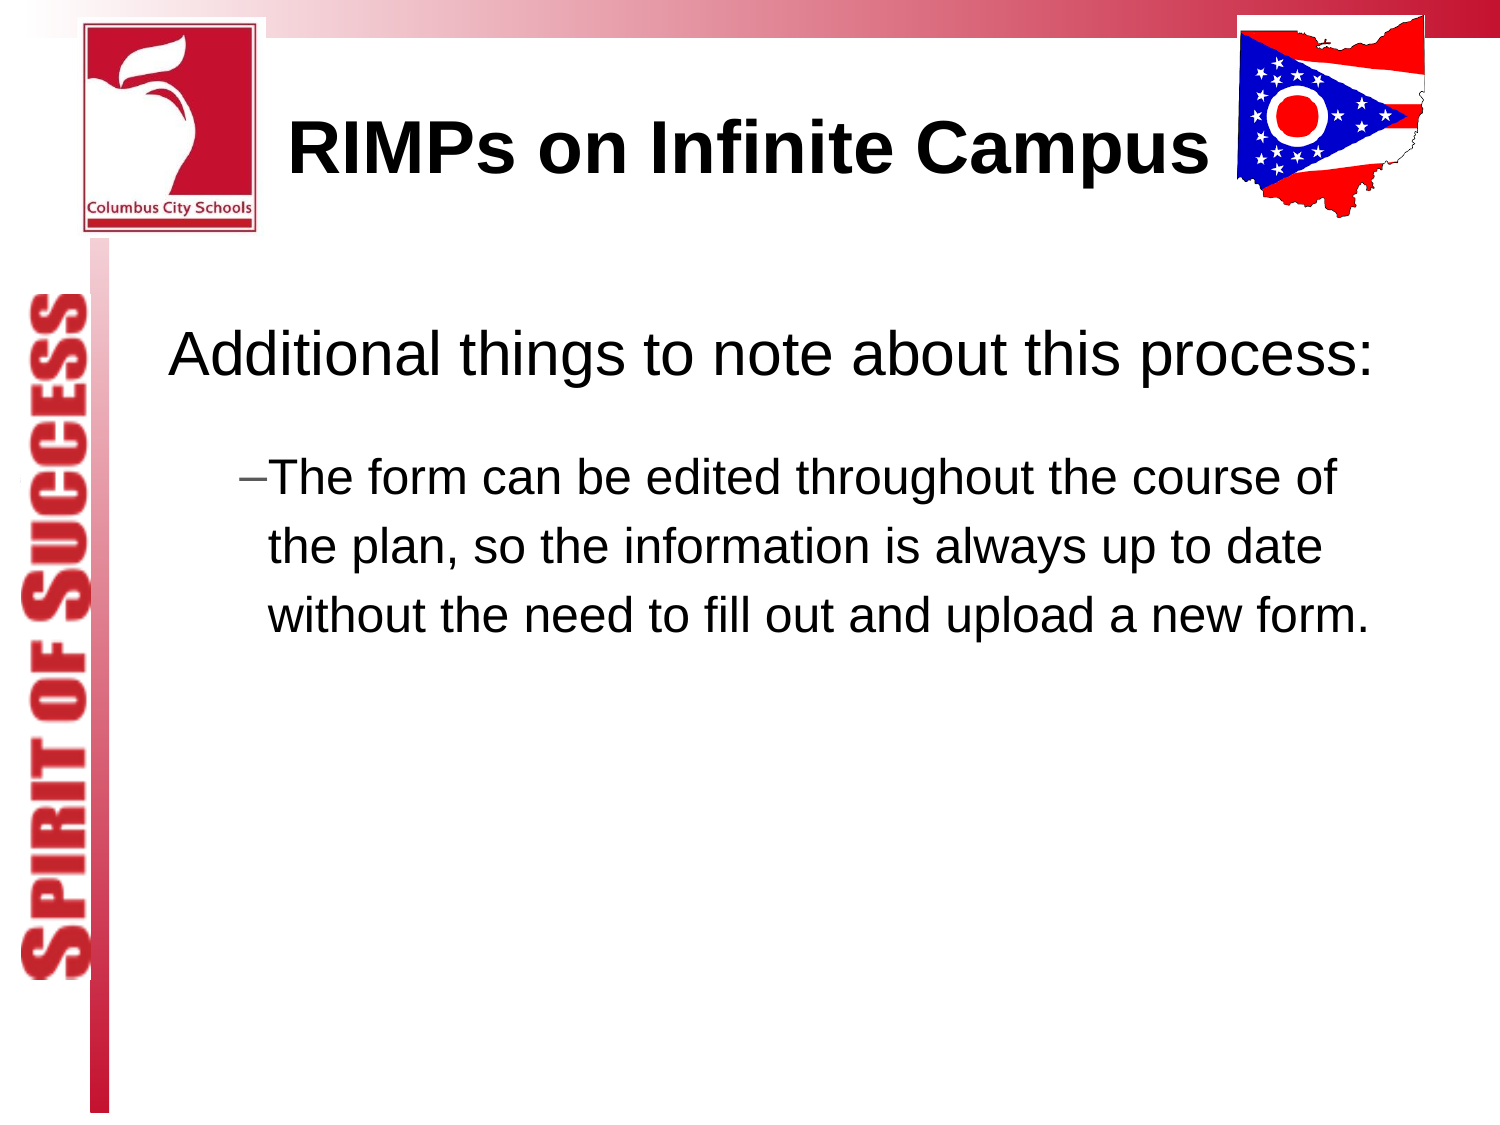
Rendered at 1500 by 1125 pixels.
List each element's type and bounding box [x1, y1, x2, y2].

text_box [0, 0, 1500, 1113]
picture [21, 294, 91, 980]
picture [1237, 14, 1426, 218]
